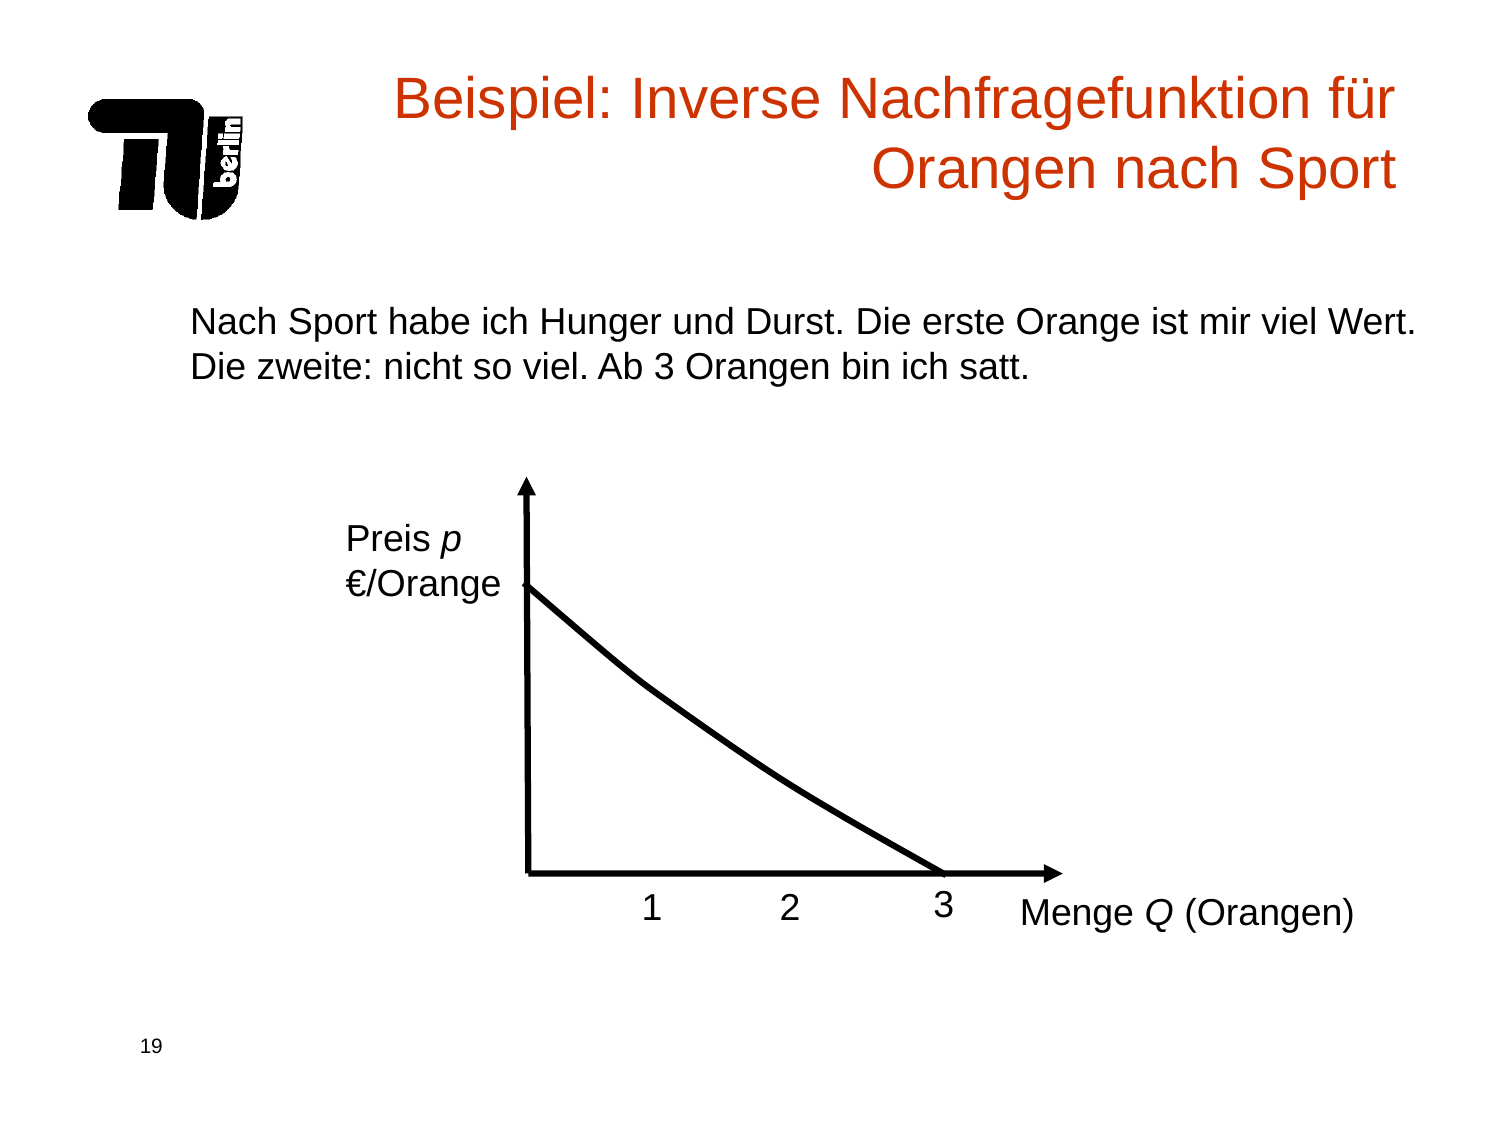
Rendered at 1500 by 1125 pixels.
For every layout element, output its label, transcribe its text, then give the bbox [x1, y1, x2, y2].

text_box Nach Sport habe ich Hunger und Durst. Die erste Orange ist mir viel Wert. Die zweite: nicht so viel. Ab 3 Orangen bin ich satt. [175, 289, 1455, 395]
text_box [345, 476, 1378, 935]
title Beispiel: Inverse Nachfragefunktion für Orangen nach Sport [279, 62, 1413, 209]
picture [88, 99, 243, 220]
